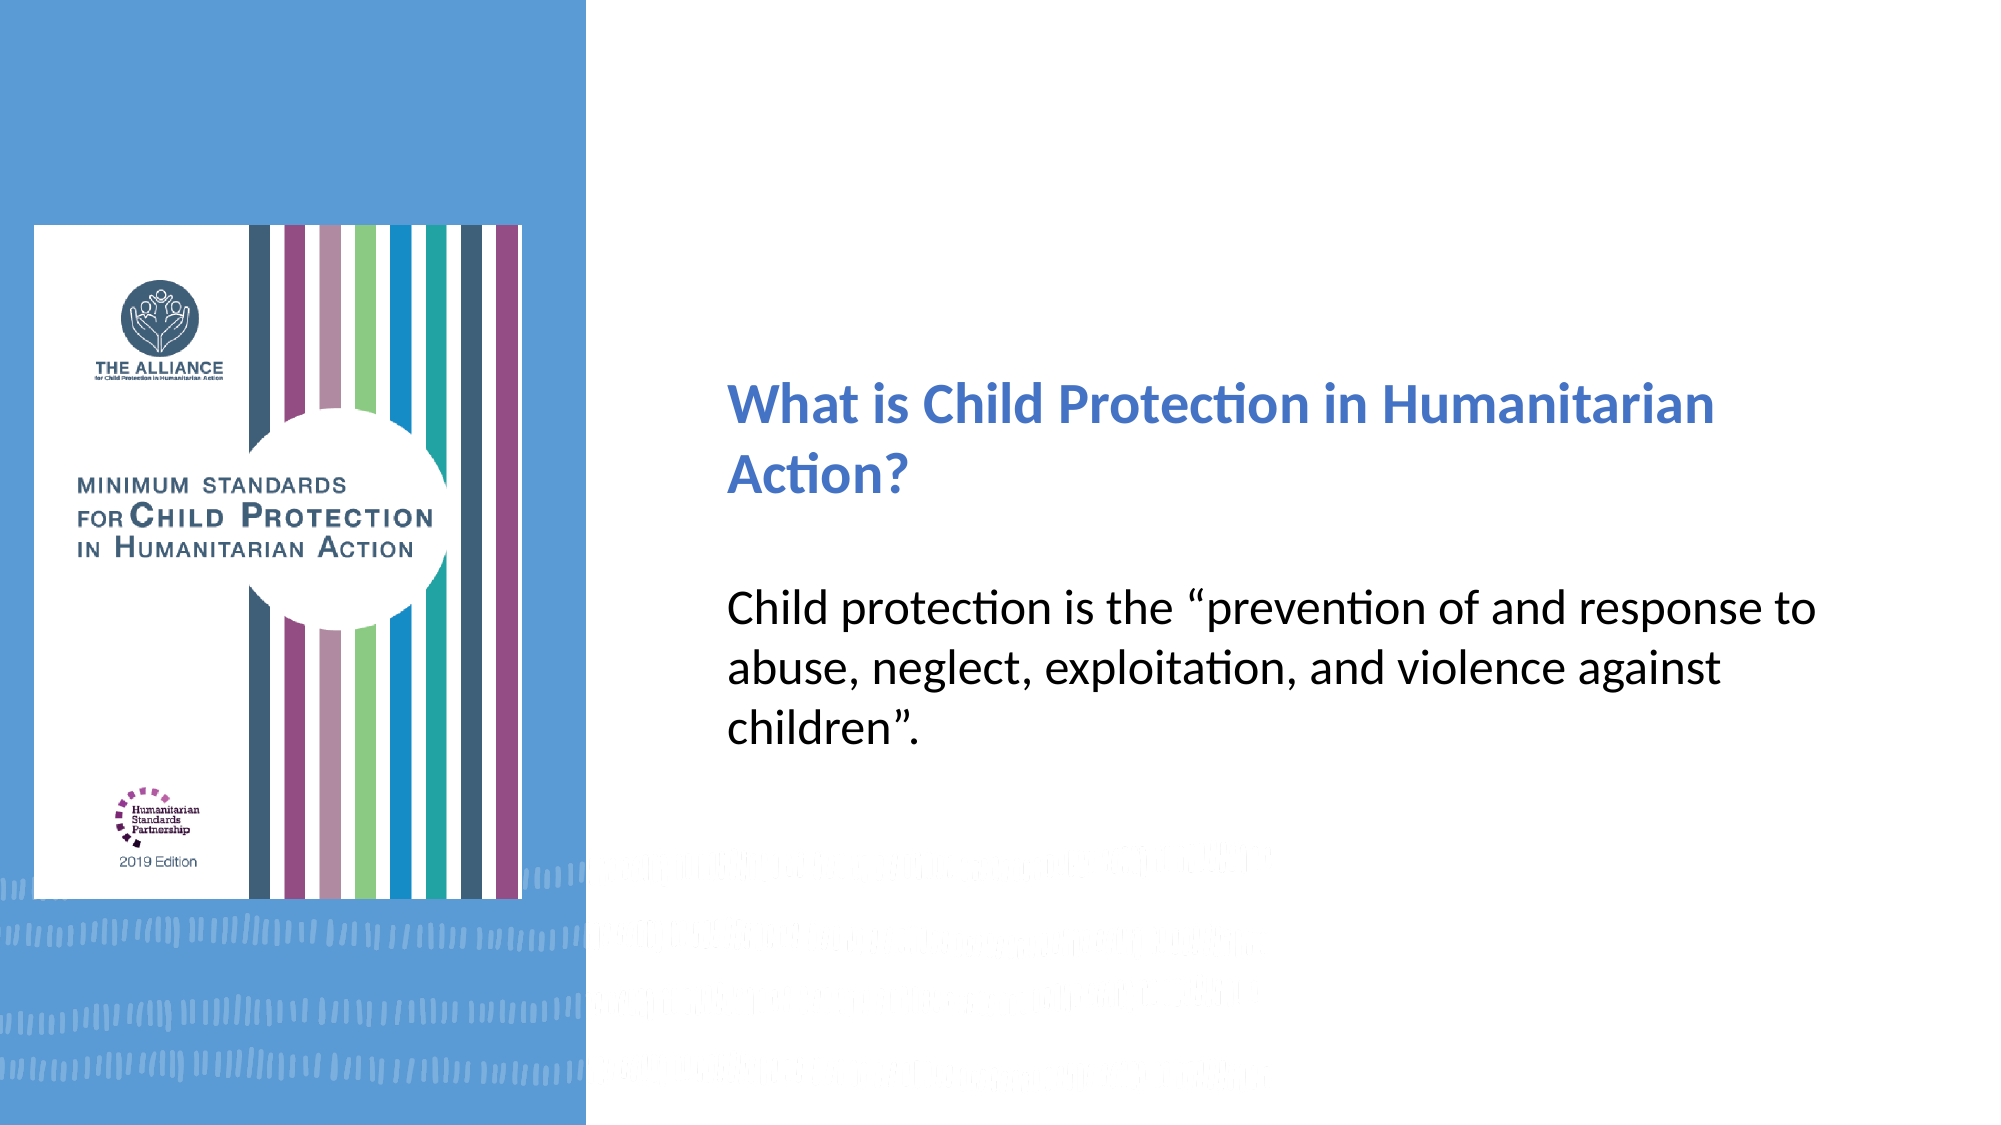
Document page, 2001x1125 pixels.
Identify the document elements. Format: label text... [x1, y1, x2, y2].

picture [0, 225, 1272, 1123]
text_box What is Child Protection in Humanitarian Action? Child protection is the “prevention of and response to abuse, neglect, exploitation, and violence against children”. [712, 350, 1857, 775]
